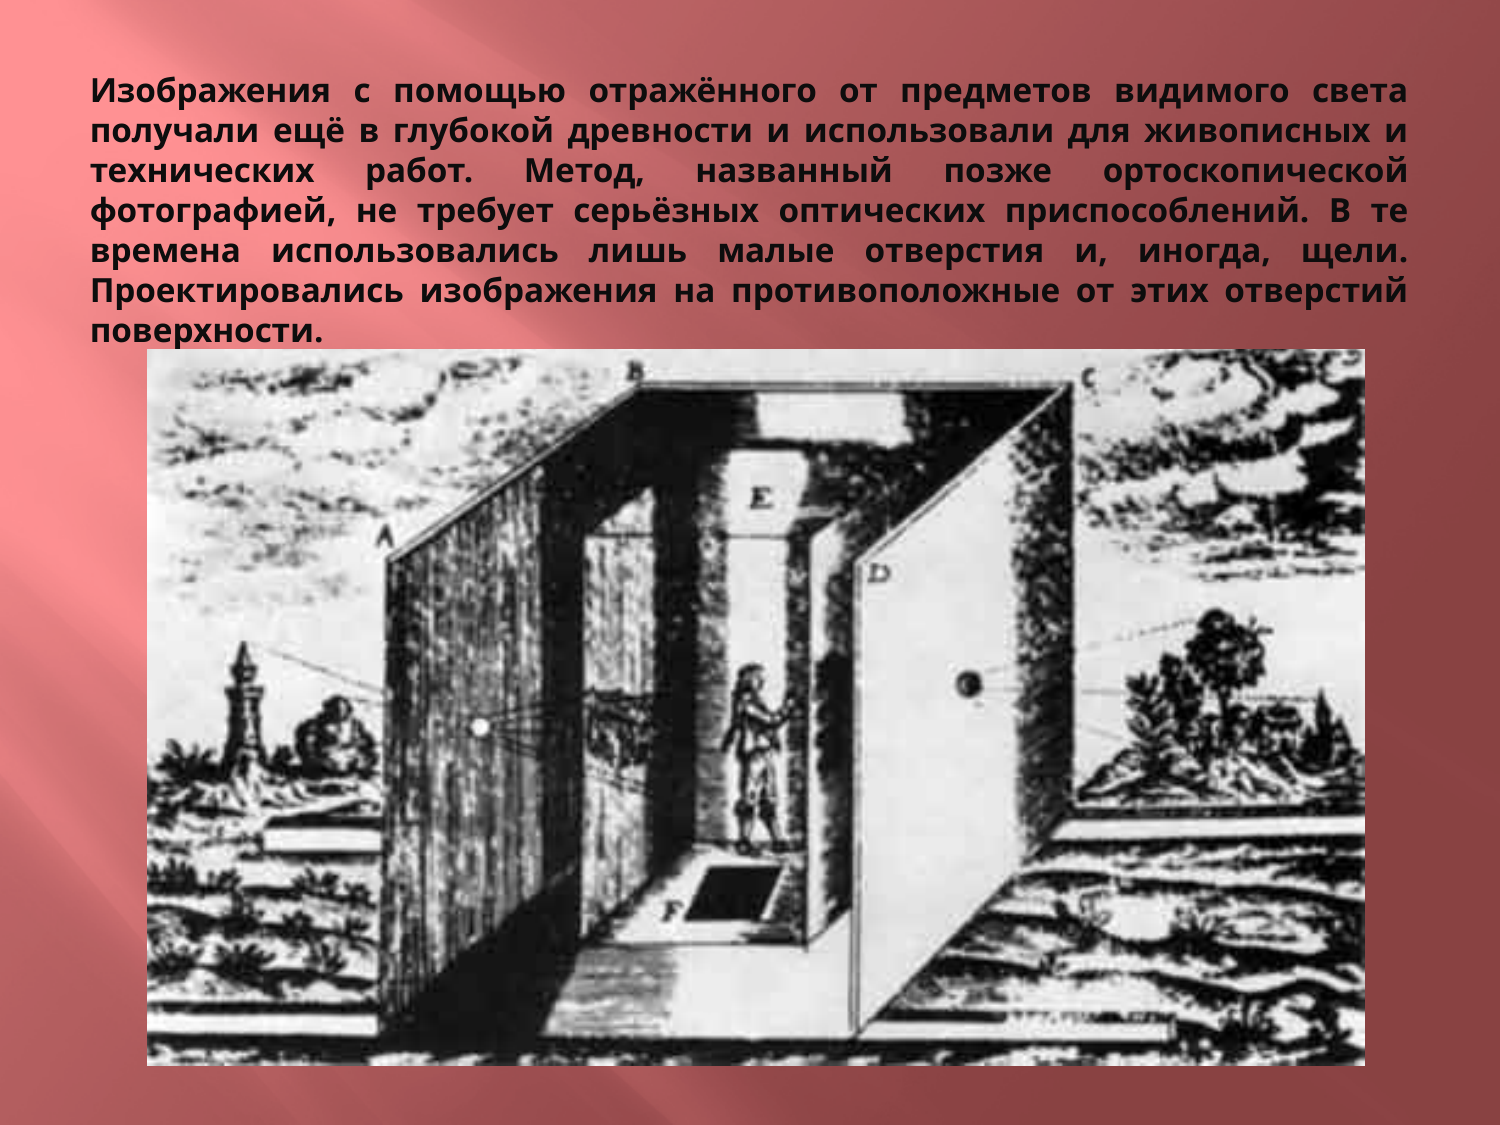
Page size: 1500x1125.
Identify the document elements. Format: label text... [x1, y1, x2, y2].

title Изображения с помощью отражённого от предметов видимого света получали ещё в глубокой древности и использовали для живописных и технических работ. Метод, названный позже ортоскопической фотографией, не требует серьёзных оптических приспособлений. В те времена использовались лишь малые отверстия и, иногда, щели. Проектировались изображения на противоположные от этих отверстий поверхности. [75, 45, 1425, 374]
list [147, 349, 1365, 1066]
